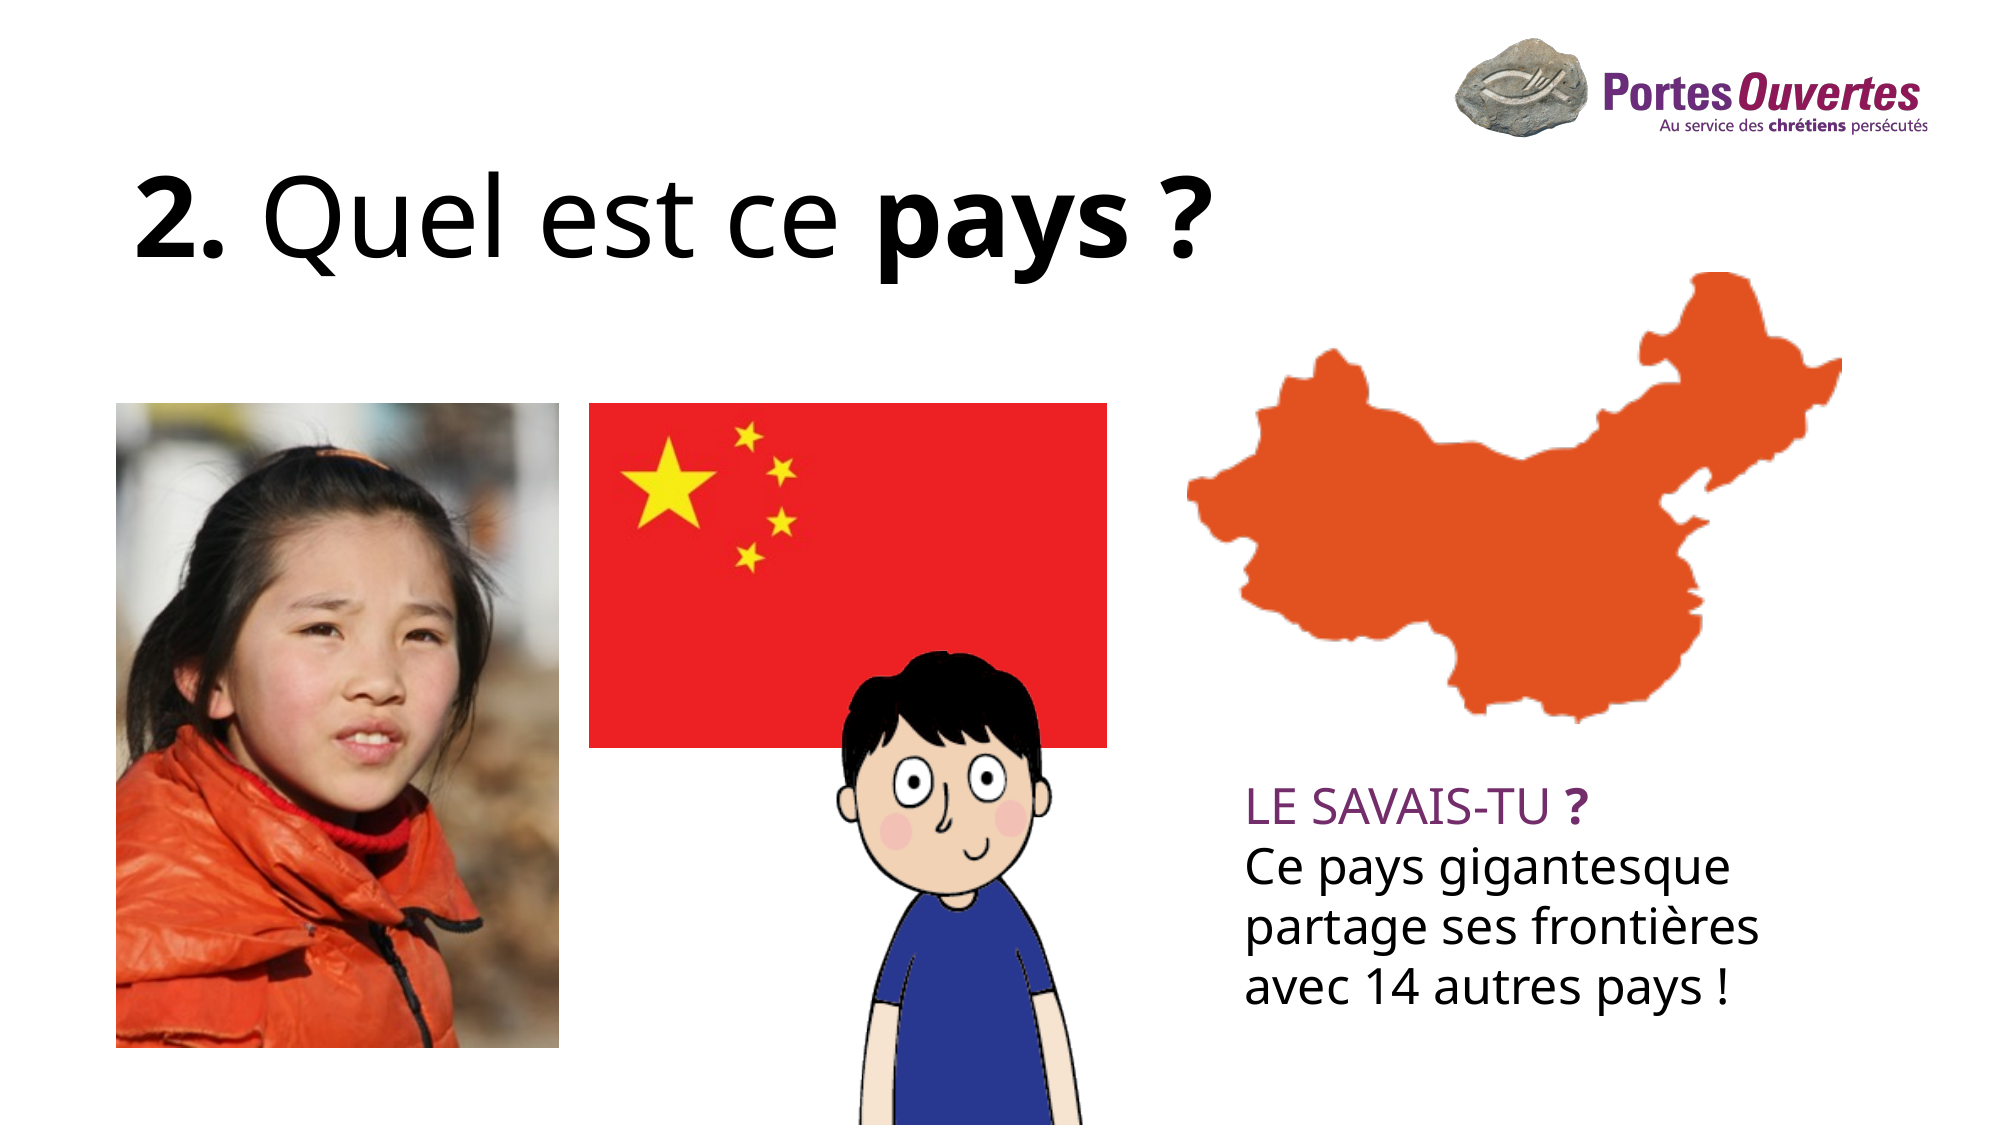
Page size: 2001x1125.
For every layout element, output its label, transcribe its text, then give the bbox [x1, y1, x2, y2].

text_box LE SAVAIS-TU ? Ce pays gigantesque partage ses frontières avec 14 autres pays ! [1274, 766, 1899, 1022]
text_box 2. Quel est ce pays ? [126, 137, 1649, 287]
picture [116, 403, 559, 1048]
picture [589, 271, 1842, 1125]
picture [1450, 37, 1928, 144]
